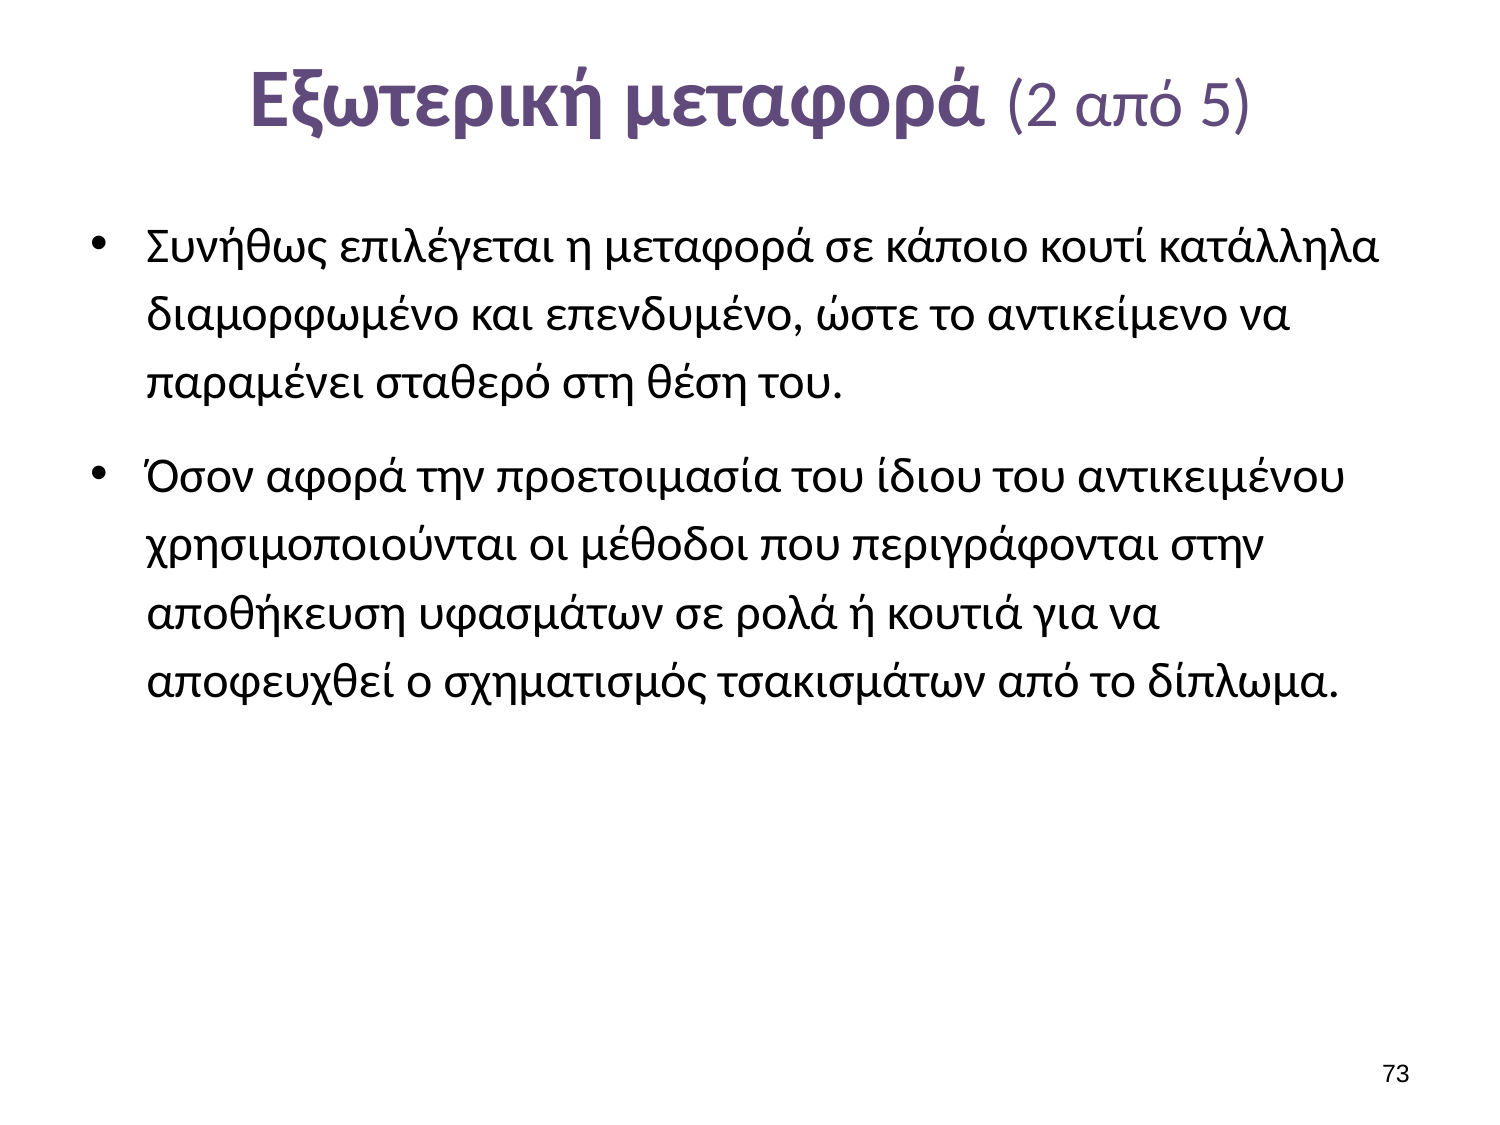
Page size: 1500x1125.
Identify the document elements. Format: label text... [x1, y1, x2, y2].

list Συνήθως επιλέγεται η μεταφορά σε κάποιο κουτί κατάλληλα διαμορφωμένο και επενδυμένο, ώστε το αντικείμενο να παραμένει σταθερό στη θέση του. Όσον αφορά την προετοιμασία του ίδιου του αντικειμένου χρησιμοποιούνται οι μέθοδοι που περιγράφονται στην αποθήκευση υφασμάτων σε ρολά ή κουτιά για να αποφευχθεί ο σχηματισμός τσακισμάτων από το δίπλωμα. [75, 196, 1425, 1024]
slide_number 72 [1074, 1042, 1425, 1103]
title Εξωτερική μεταφορά (2 από 5) [76, 19, 1427, 169]
